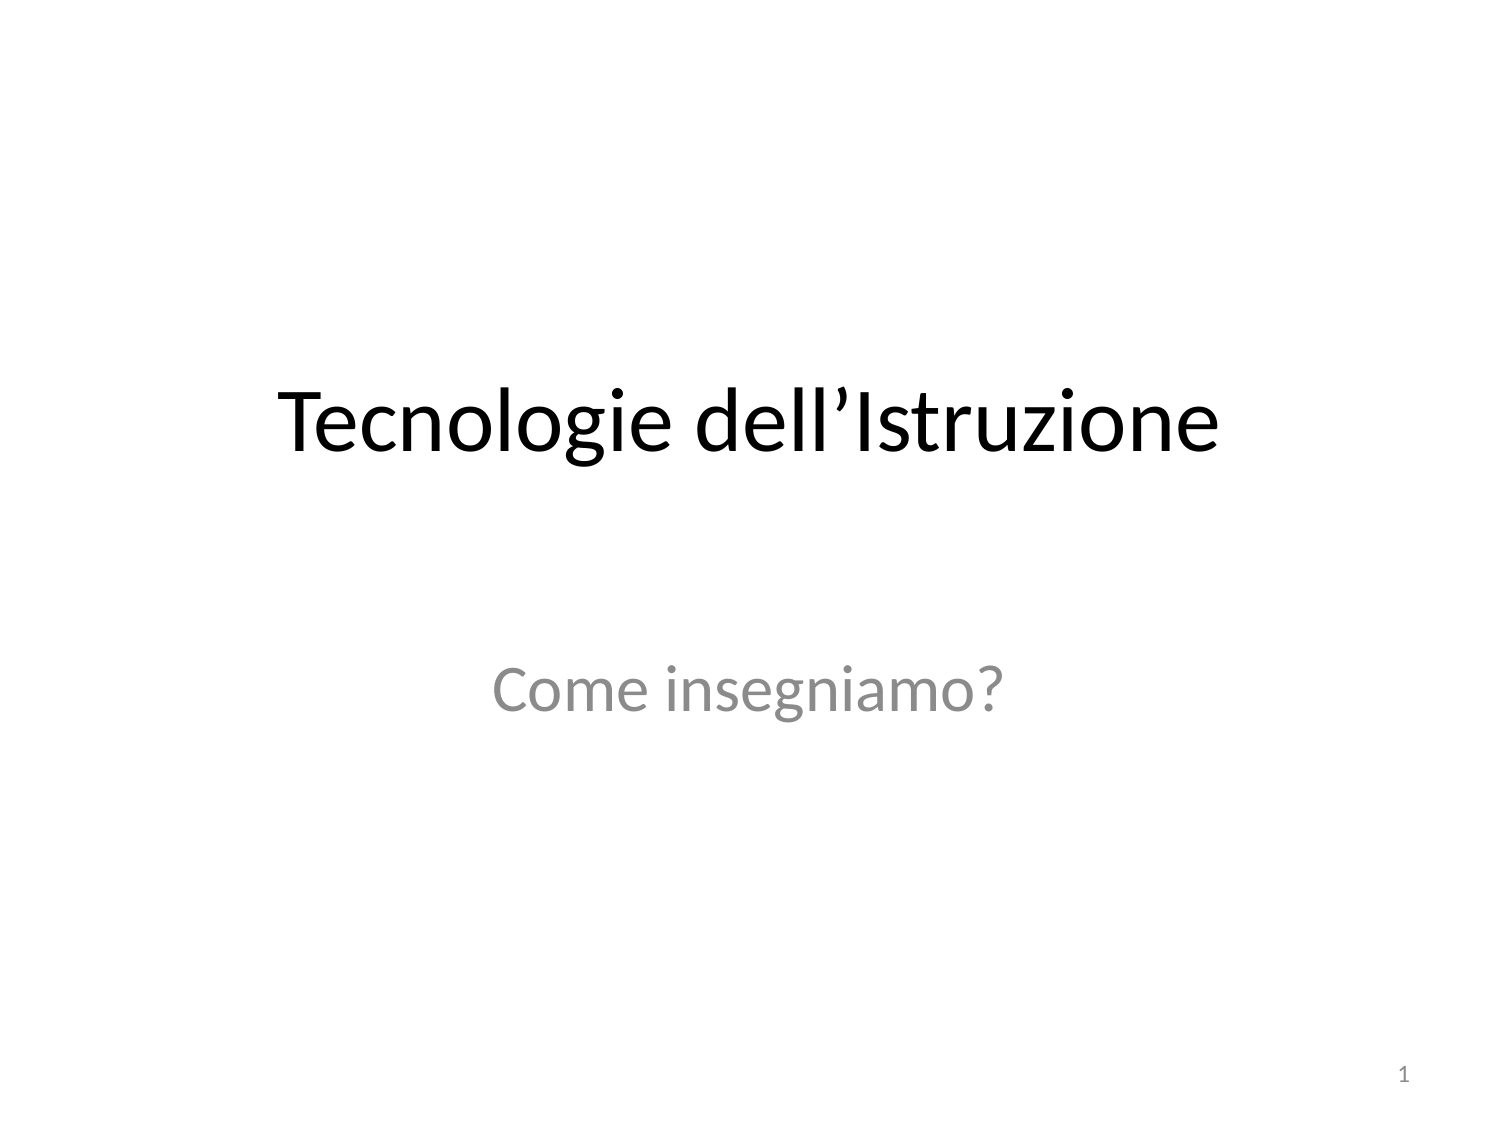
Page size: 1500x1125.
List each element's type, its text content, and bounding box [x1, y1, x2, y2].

slide_number 1 [1074, 1042, 1425, 1103]
subtitle Come insegniamo? [225, 637, 1275, 925]
title Tecnologie dell’Istruzione [112, 349, 1388, 591]
